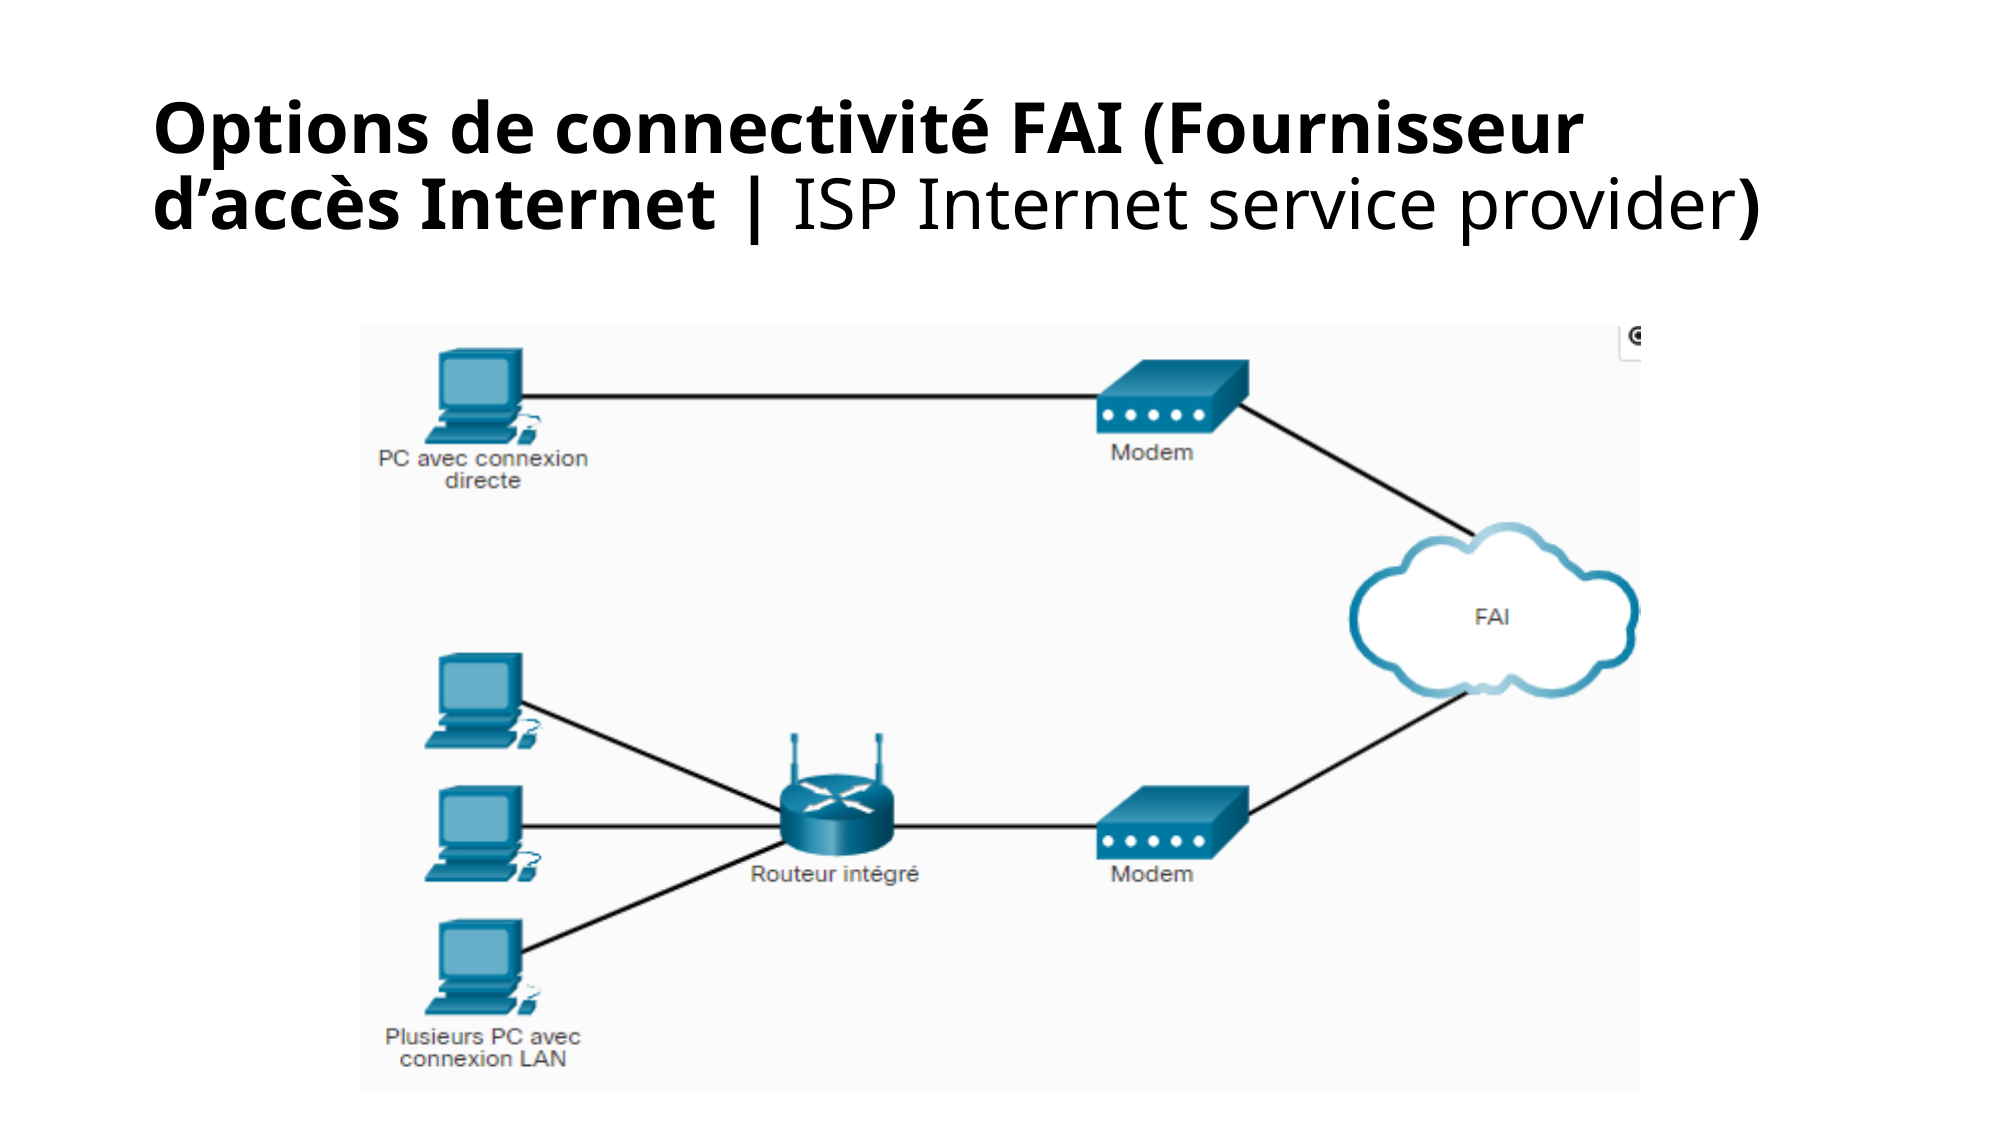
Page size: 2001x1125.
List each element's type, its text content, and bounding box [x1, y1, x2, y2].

title Options de connectivité FAI (Fournisseur d’accès Internet | ISP Internet service provider) [137, 59, 1863, 278]
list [359, 326, 1641, 1091]
